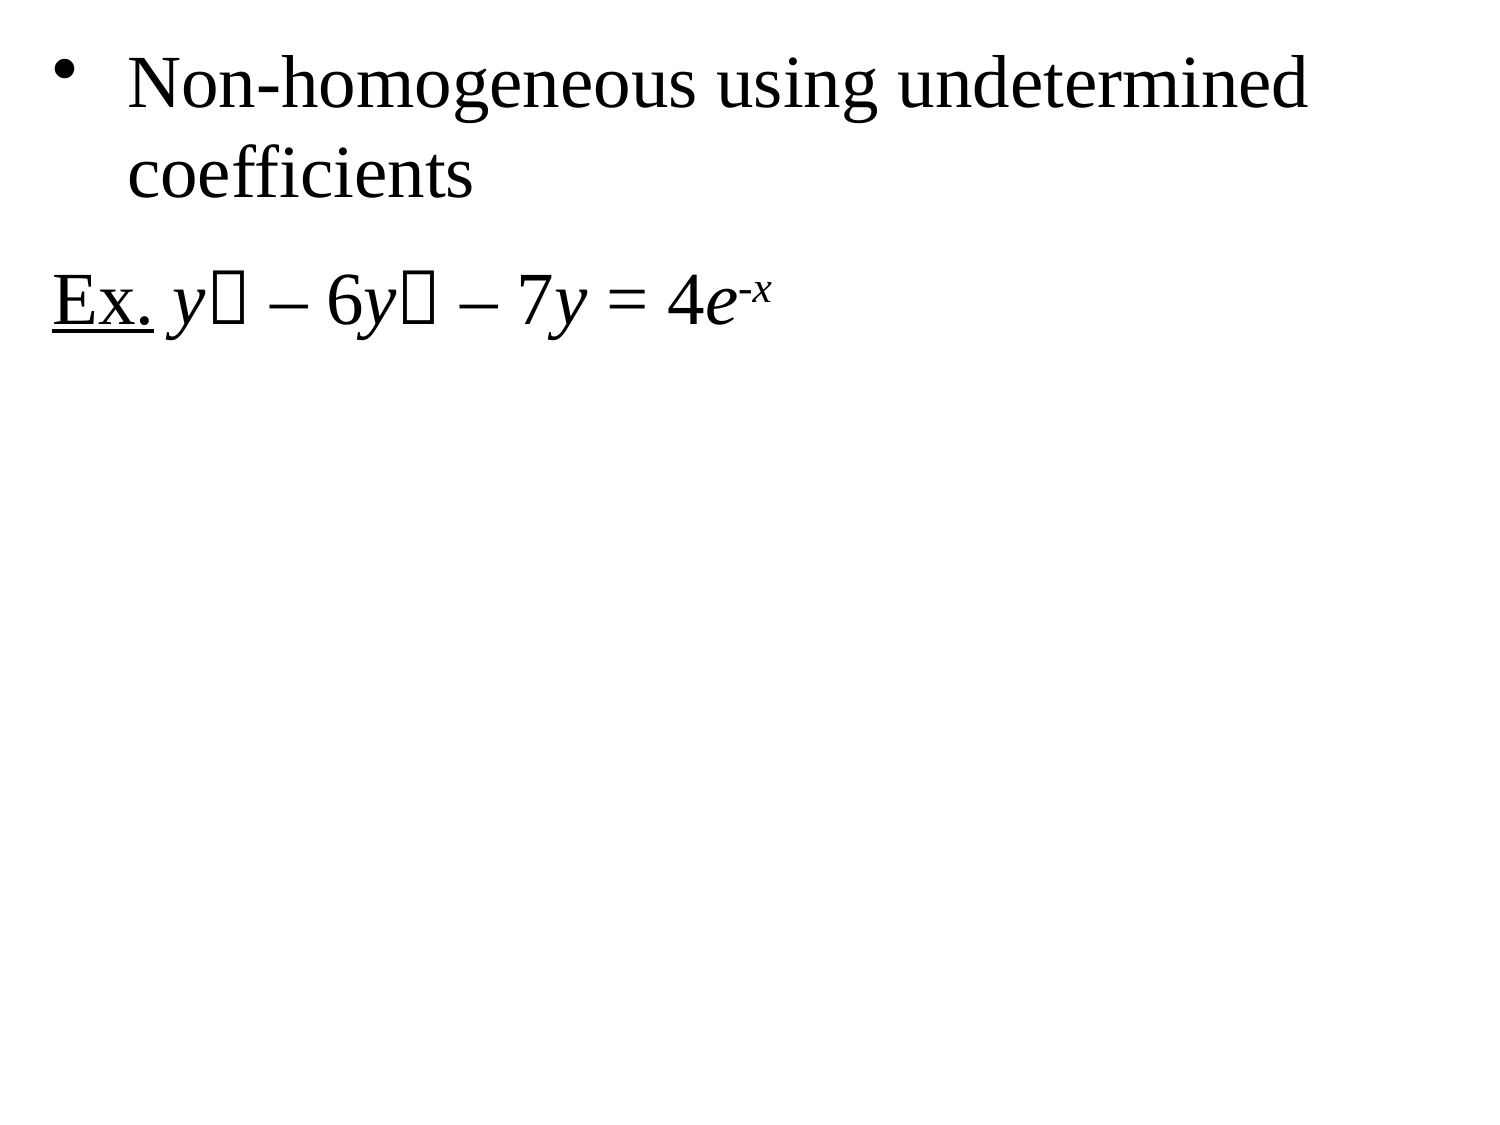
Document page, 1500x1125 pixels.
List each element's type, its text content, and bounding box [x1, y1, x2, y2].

text_box Non-homogeneous using undetermined coefficients Ex. y – 6y – 7y = 4e-x [37, 24, 1463, 348]
